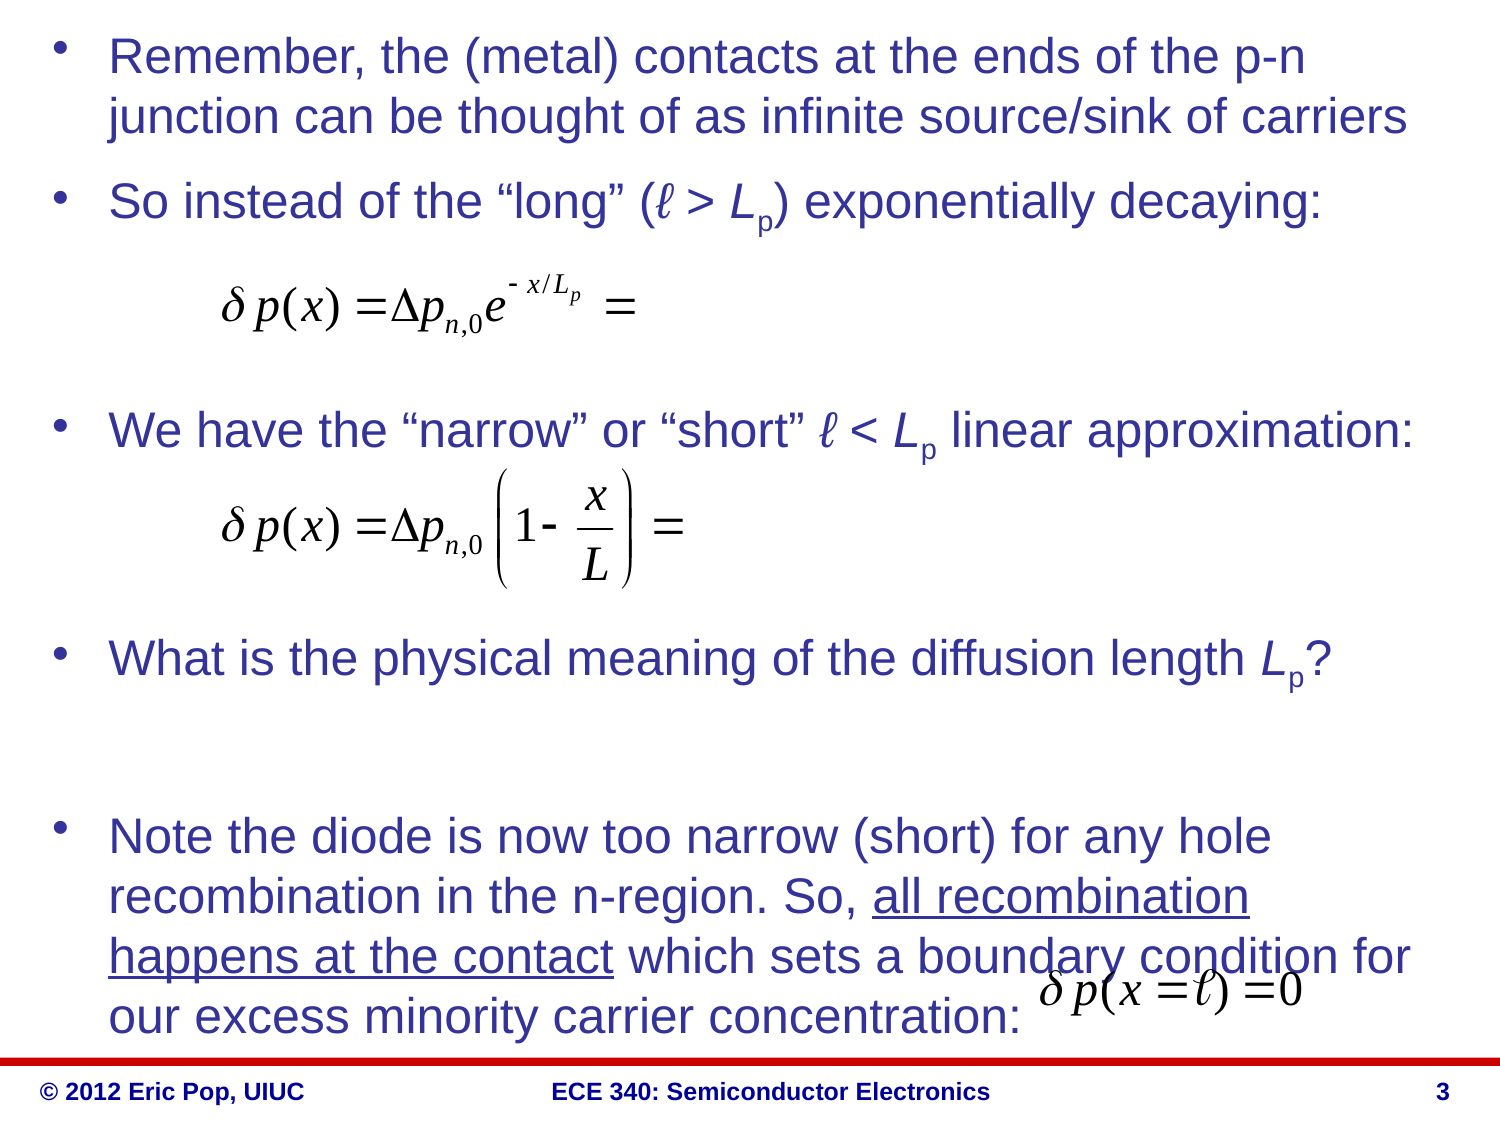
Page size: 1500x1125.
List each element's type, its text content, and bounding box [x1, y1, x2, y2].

list Remember, the (metal) contacts at the ends of the p-n junction can be thought of as infinite source/sink of carriers So instead of the “long” (ℓ > Lp) exponentially decaying: We have the “narrow” or “short” ℓ < Lp linear approximation: What is the physical meaning of the diffusion length Lp? Note the diode is now too narrow (short) for any hole recombination in the n-region. So, all recombination happens at the contact which sets a boundary condition for our excess minority carrier concentration: [36, 75, 1463, 1034]
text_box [213, 458, 685, 600]
text_box [0, 1, 1500, 75]
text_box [1031, 959, 1311, 1027]
slide_number 3 [1362, 1075, 1451, 1106]
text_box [213, 262, 636, 350]
